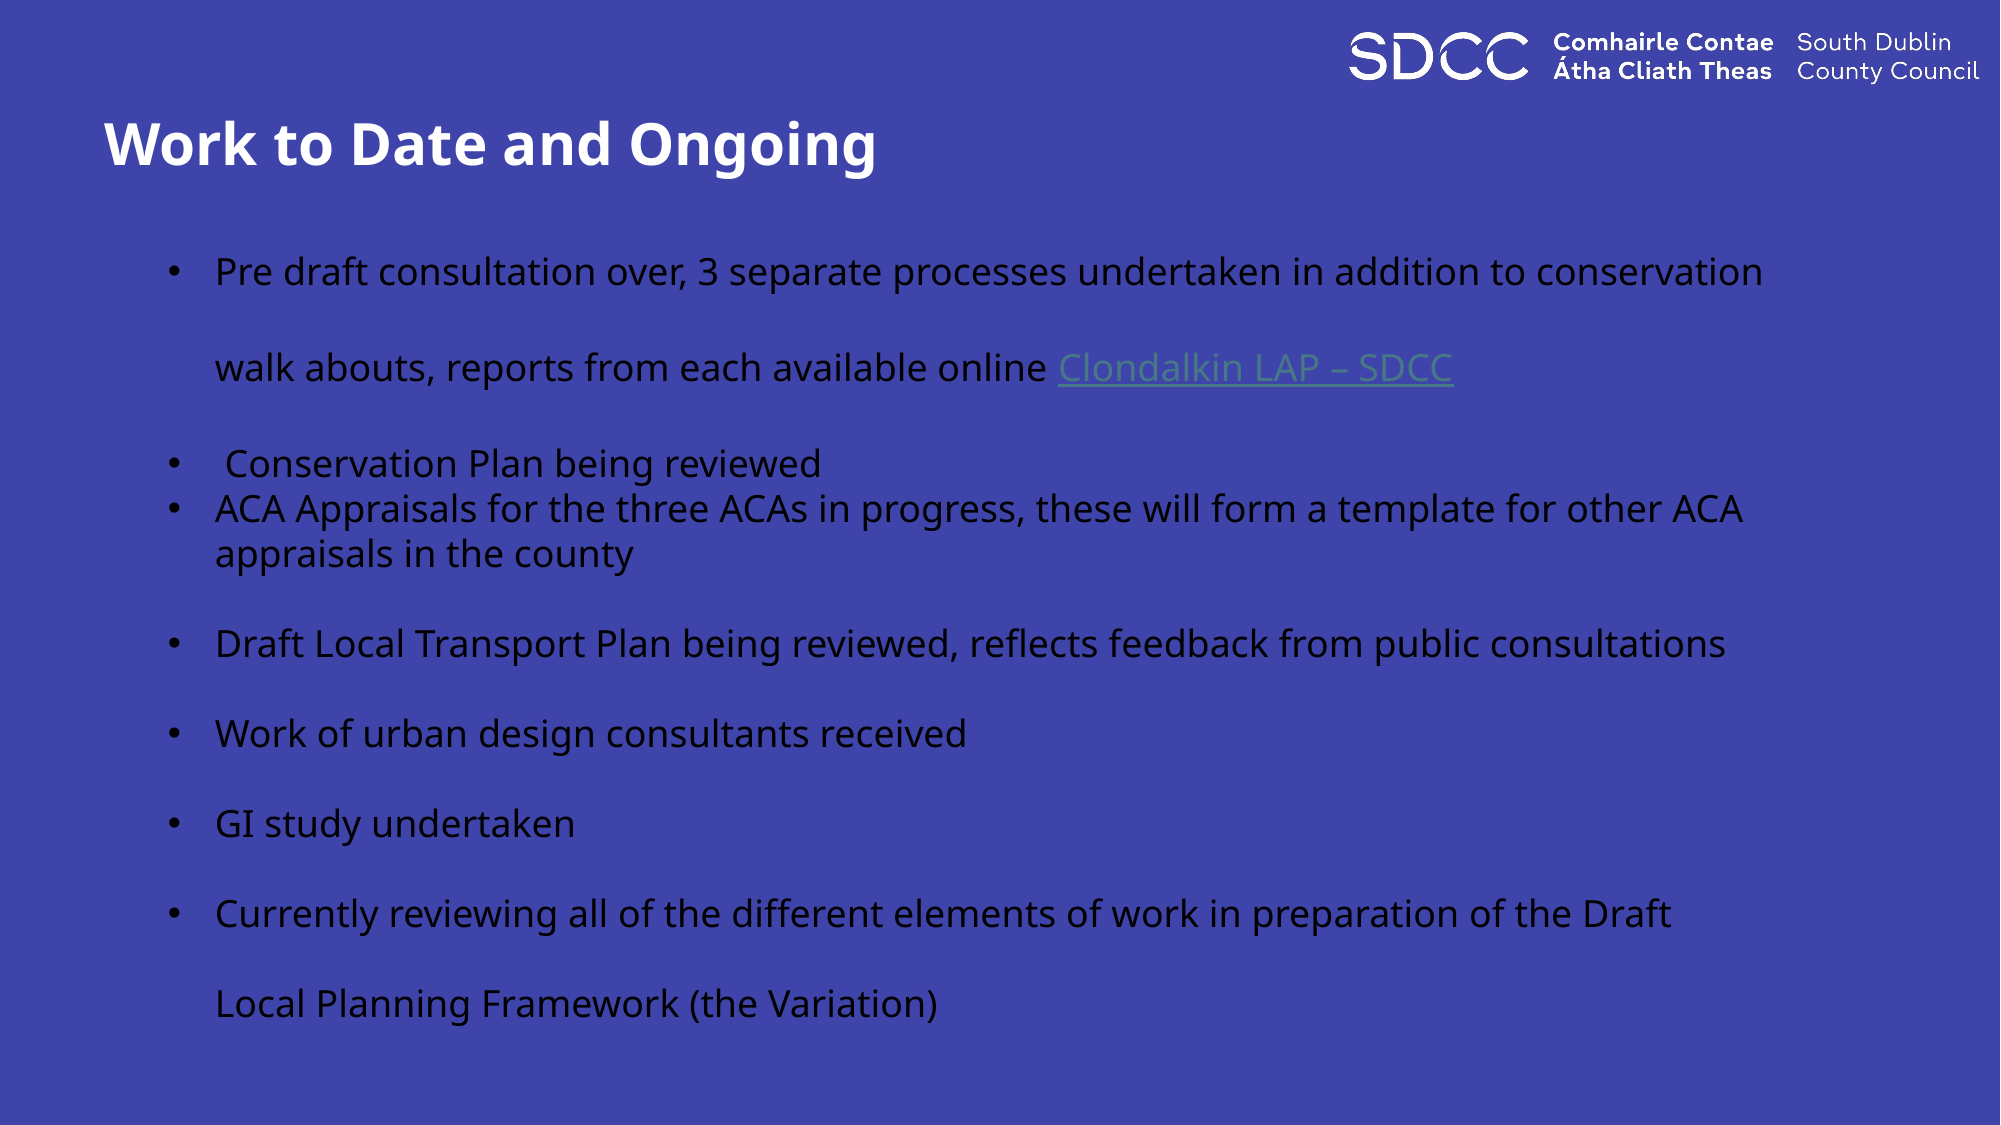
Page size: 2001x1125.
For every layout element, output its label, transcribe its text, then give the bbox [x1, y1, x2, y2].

text_box Pre draft consultation over, 3 separate processes undertaken in addition to conservation walk abouts, reports from each available online Clondalkin LAP – SDCC Conservation Plan being reviewed ACA Appraisals for the three ACAs in progress, these will form a template for other ACA appraisals in the county Draft Local Transport Plan being reviewed, reflects feedback from public consultations Work of urban design consultants received GI study undertaken Currently reviewing all of the different elements of work in preparation of the Draft Local Planning Framework (the Variation) [153, 195, 1785, 1033]
subtitle Work to Date and Ongoing [34, 107, 949, 196]
picture [1349, 28, 1981, 87]
